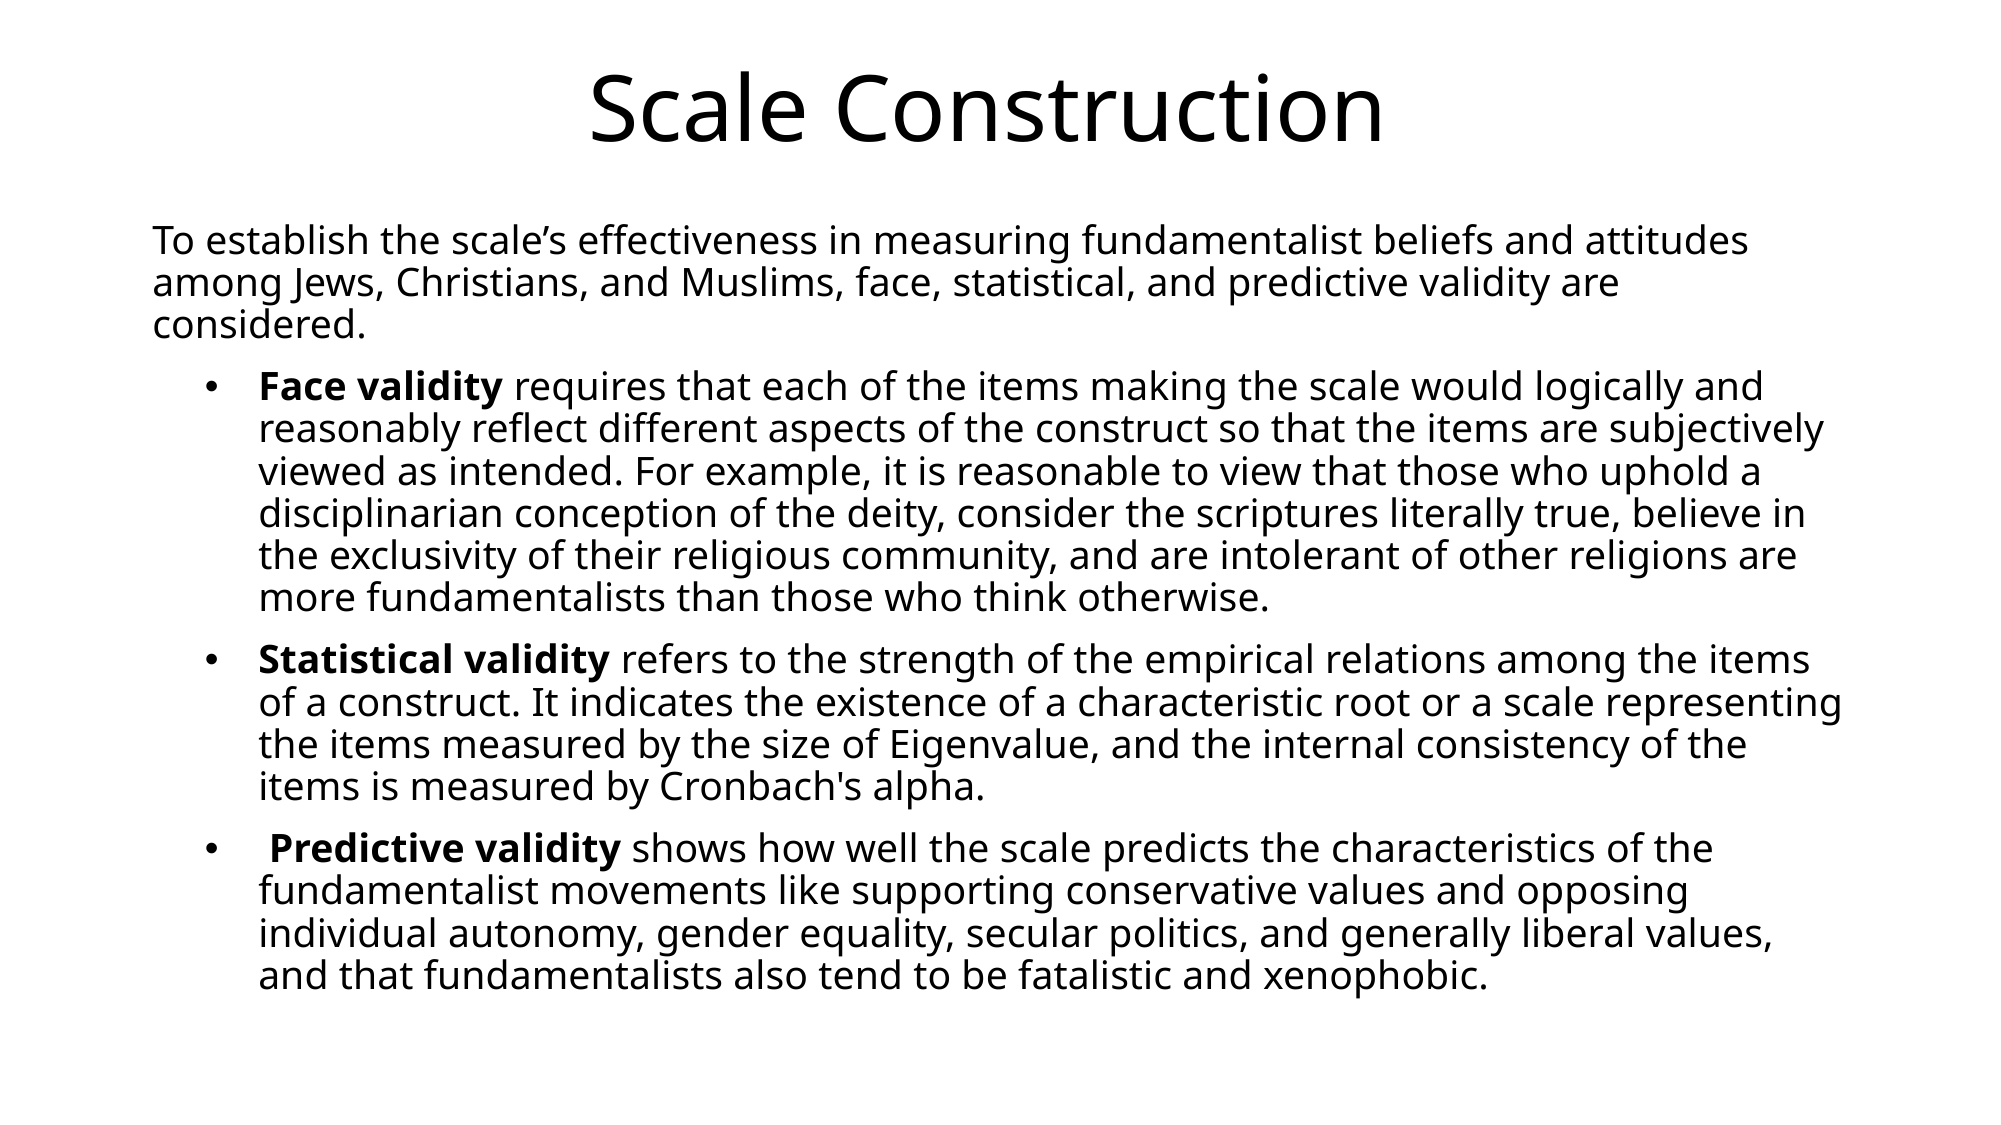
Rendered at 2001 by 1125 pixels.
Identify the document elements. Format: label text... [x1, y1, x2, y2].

title Scale Construction [137, 59, 1863, 163]
list To establish the scale’s effectiveness in measuring fundamentalist beliefs and attitudes among Jews, Christians, and Muslims, face, statistical, and predictive validity are considered. Face validity requires that each of the items making the scale would logically and reasonably reflect different aspects of the construct so that the items are subjectively viewed as intended. For example, it is reasonable to view that those who uphold a disciplinarian conception of the deity, consider the scriptures literally true, believe in the exclusivity of their religious community, and are intolerant of other religions are more fundamentalists than those who think otherwise. Statistical validity refers to the strength of the empirical relations among the items of a construct. It indicates the existence of a characteristic root or a scale representing the items measured by the size of Eigenvalue, and the internal consistency of the items is measured by Cronbach's alpha. Predictive validity shows how well the scale predicts the characteristics of the fundamentalist movements like supporting conservative values and opposing individual autonomy, gender equality, secular politics, and generally liberal values, and that fundamentalists also tend to be fatalistic and xenophobic. [137, 212, 1863, 1014]
